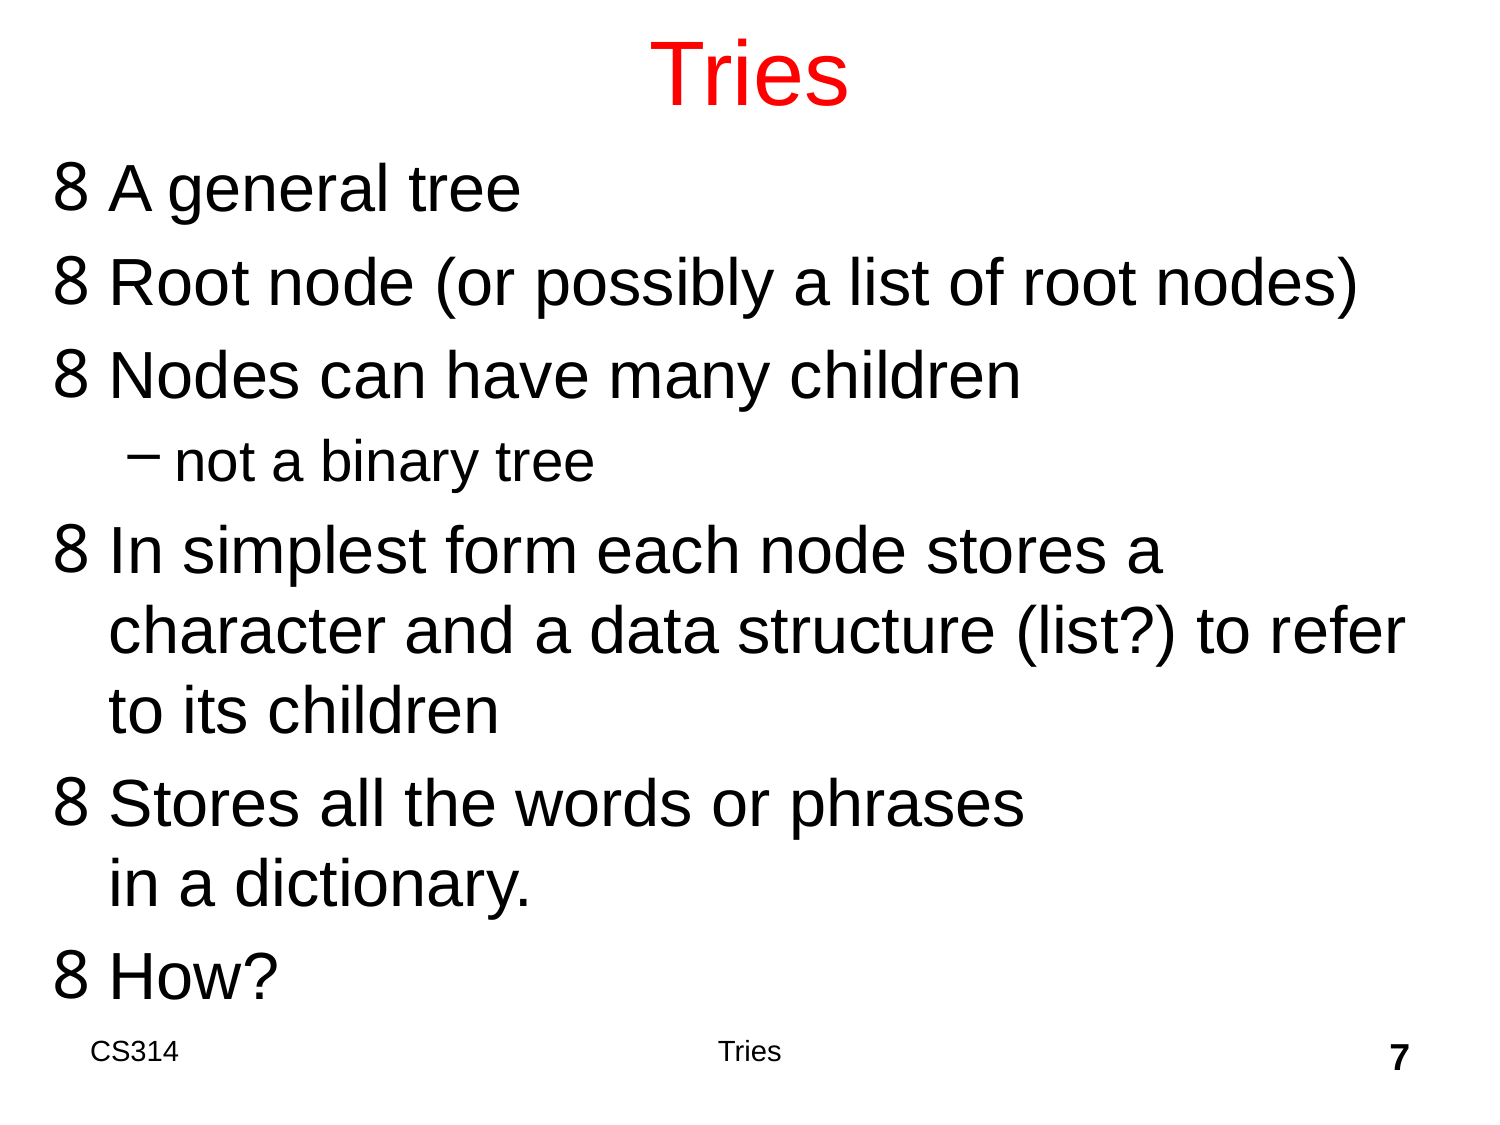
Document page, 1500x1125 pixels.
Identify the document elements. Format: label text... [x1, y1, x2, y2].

slide_number 7 [1112, 1024, 1426, 1101]
list A general tree Root node (or possibly a list of root nodes) Nodes can have many children not a binary tree In simplest form each node stores a character and a data structure (list?) to refer to its children Stores all the words or phrases in a dictionary. How? [37, 137, 1463, 1038]
footer Tries [462, 1024, 1038, 1101]
slide_number CS314 [74, 1024, 451, 1101]
title Tries [112, 0, 1388, 137]
